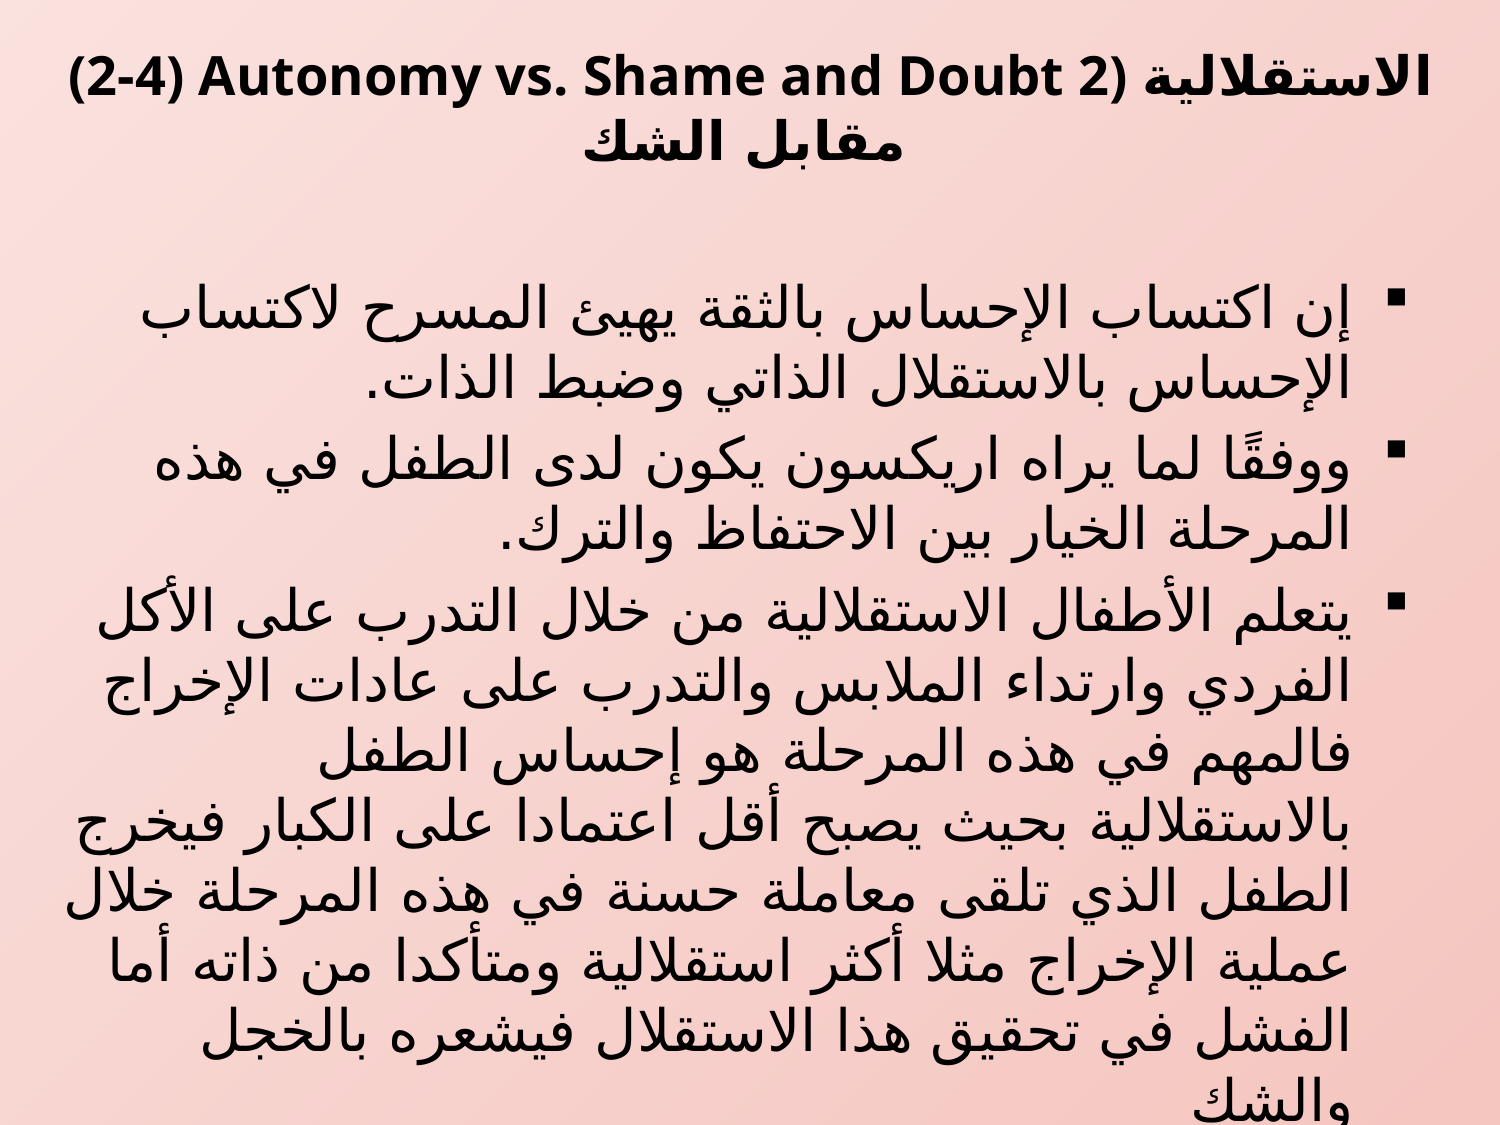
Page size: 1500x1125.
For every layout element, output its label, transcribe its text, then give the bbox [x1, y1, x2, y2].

list إن اكتساب الإحساس بالثقة يهيئ المسرح لاكتساب الإحساس بالاستقلال الذاتي وضبط الذات. ووفقًا لما يراه اريكسون يكون لدى الطفل في هذه المرحلة الخيار بين الاحتفاظ والترك. يتعلم الأطفال الاستقلالية من خلال التدرب على الأكل الفردي وارتداء الملابس والتدرب على عادات الإخراج فالمهم في هذه المرحلة هو إحساس الطفل بالاستقلالية بحيث يصبح أقل اعتمادا على الكبار فيخرج الطفل الذي تلقى معاملة حسنة في هذه المرحلة خلال عملية الإخراج مثلا أكثر استقلالية ومتأكدا من ذاته أما الفشل في تحقيق هذا الاستقلال فيشعره بالخجل والشك وهذه الفترة تتطابق وتتفق مع المرحلة الشرجية عند فرويد. [37, 262, 1425, 1005]
title (2-4) Autonomy vs. Shame and Doubt 2) الاستقلالية مقابل الشك [24, 45, 1463, 233]
